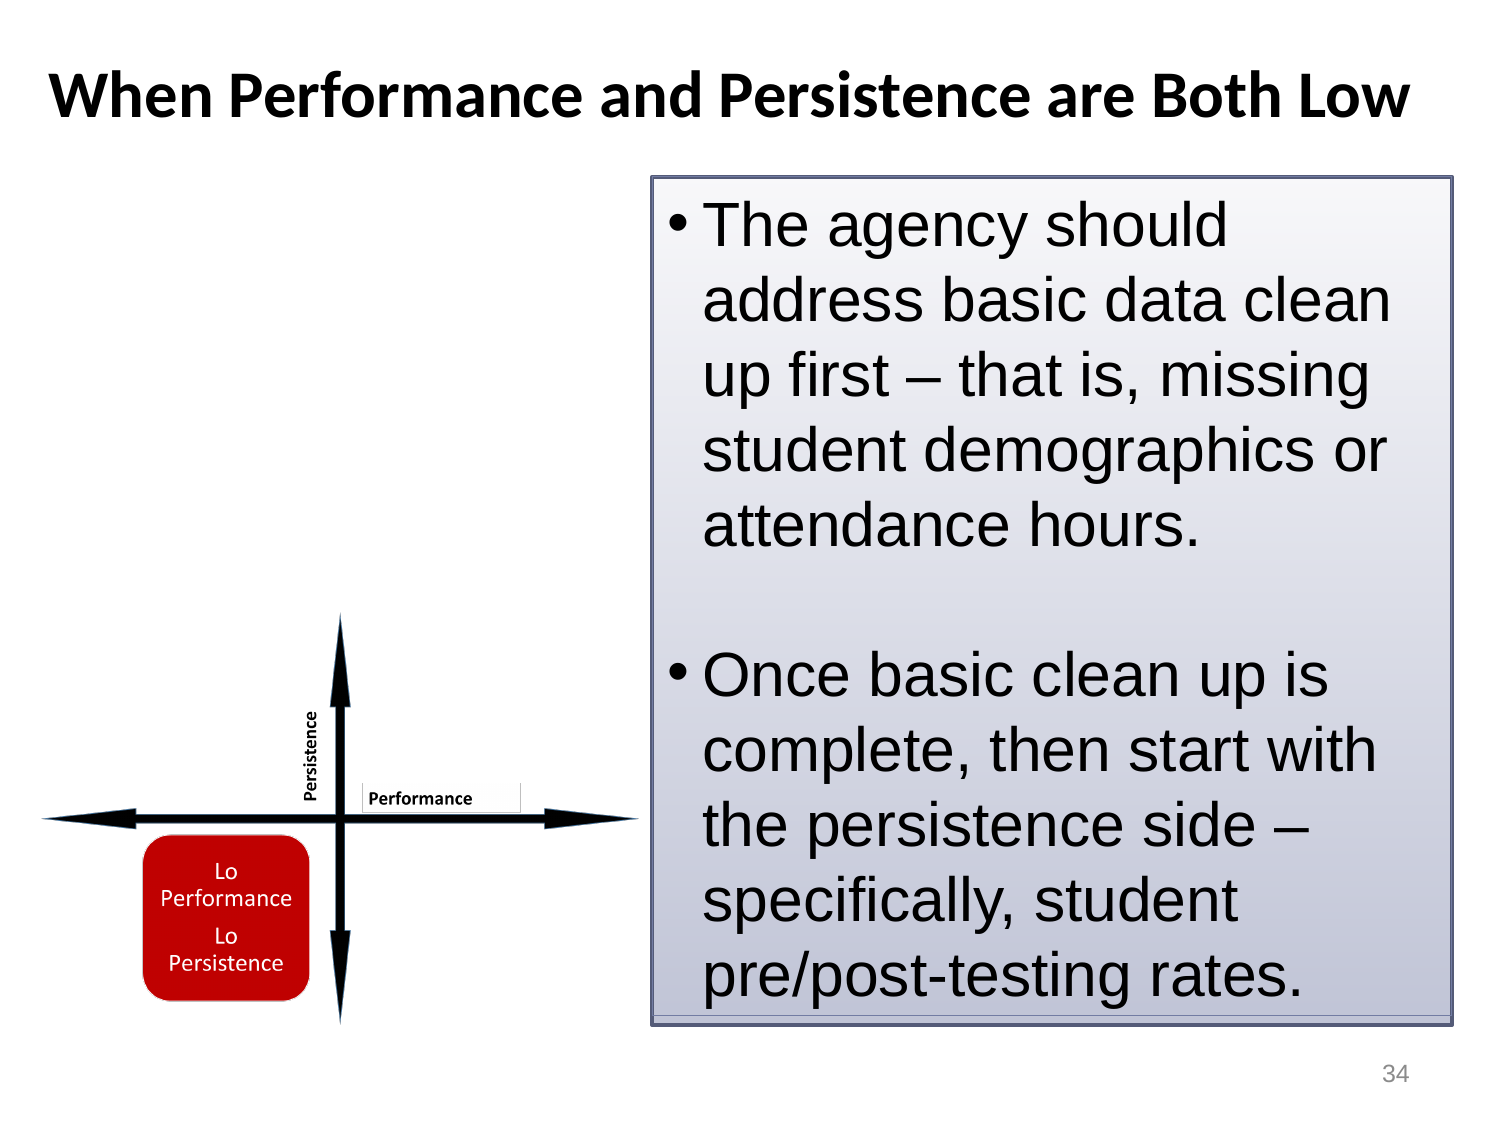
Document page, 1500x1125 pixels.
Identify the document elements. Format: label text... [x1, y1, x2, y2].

text_box [650, 175, 1454, 1027]
text_box When Performance and Persistence are Both Low [37, 37, 1477, 154]
slide_number 34 [1074, 1042, 1425, 1103]
text_box The agency should address basic data clean up first – that is, missing student demographics or attendance hours. Once basic clean up is complete, then start with the persistence side – specifically, student pre/post-testing rates. [652, 176, 1452, 1016]
picture [41, 612, 639, 1026]
